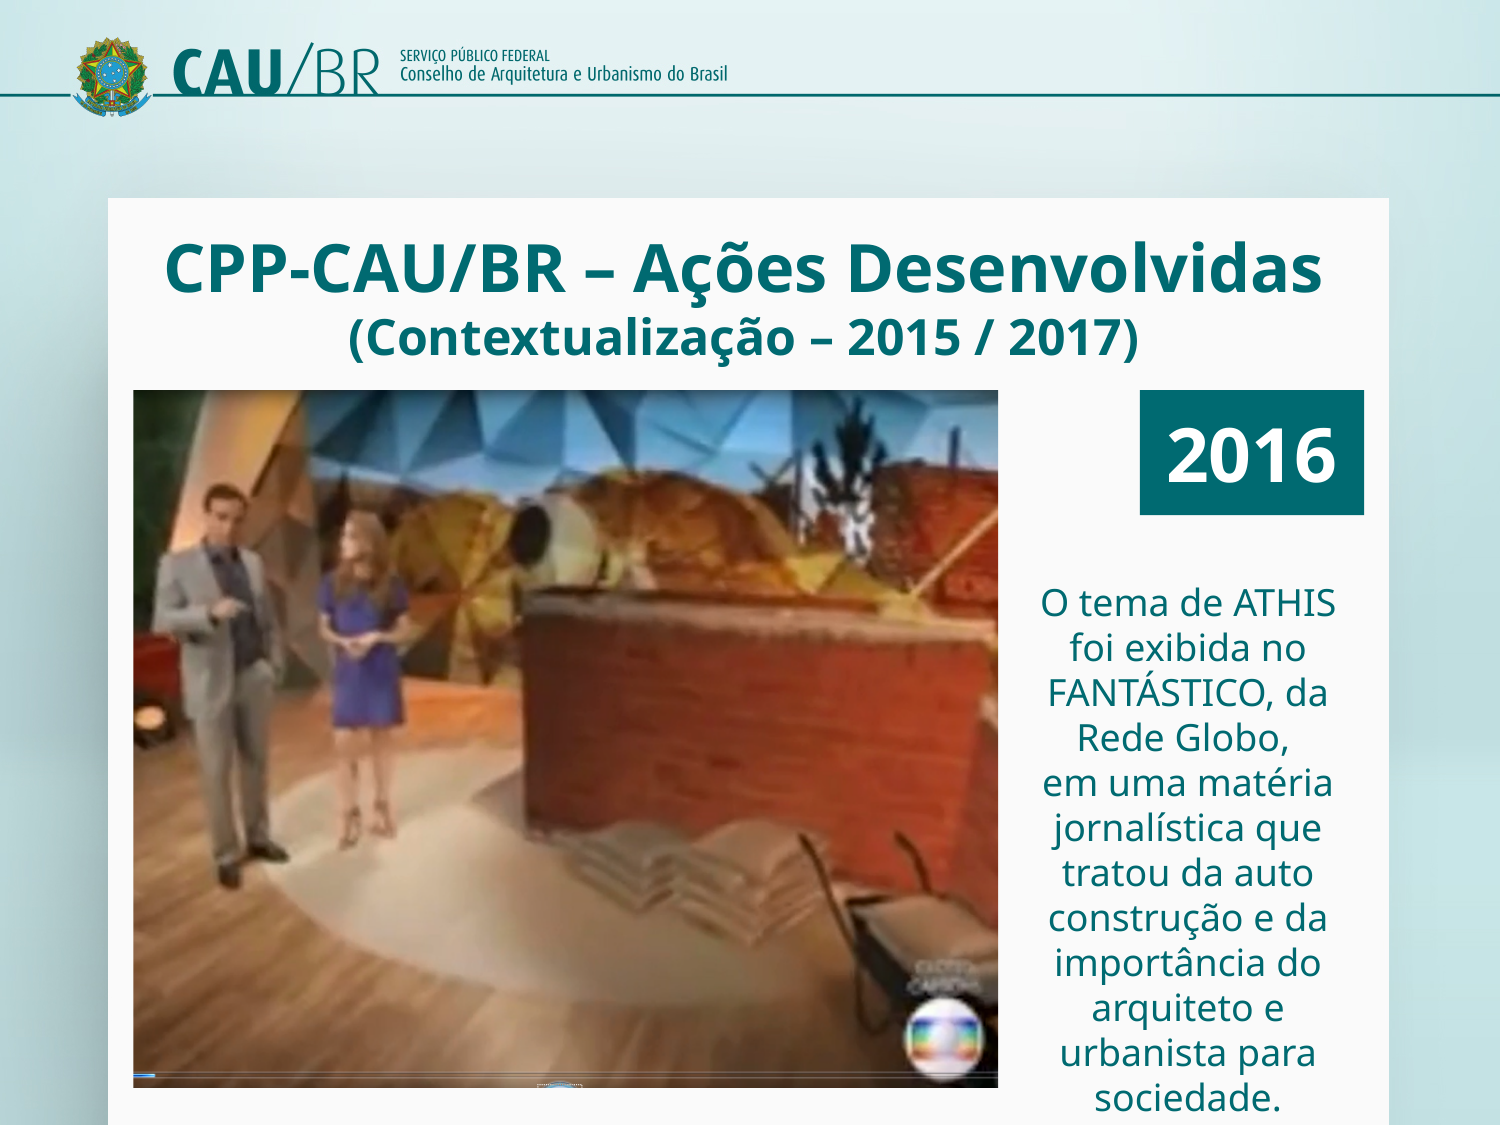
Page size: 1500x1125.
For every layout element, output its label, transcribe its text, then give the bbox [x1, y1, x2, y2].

picture [0, 0, 1500, 1125]
text_box 2016 [1138, 388, 1366, 517]
text_box O tema de ATHIS foi exibida no FANTÁSTICO, da Rede Globo, em uma matéria jornalística que tratou da auto construção e da importância do arquiteto e urbanista para sociedade. [1000, 527, 1377, 1125]
text_box CPP-CAU/BR – Ações Desenvolvidas (Contextualização – 2015 / 2017) [123, 218, 1365, 374]
